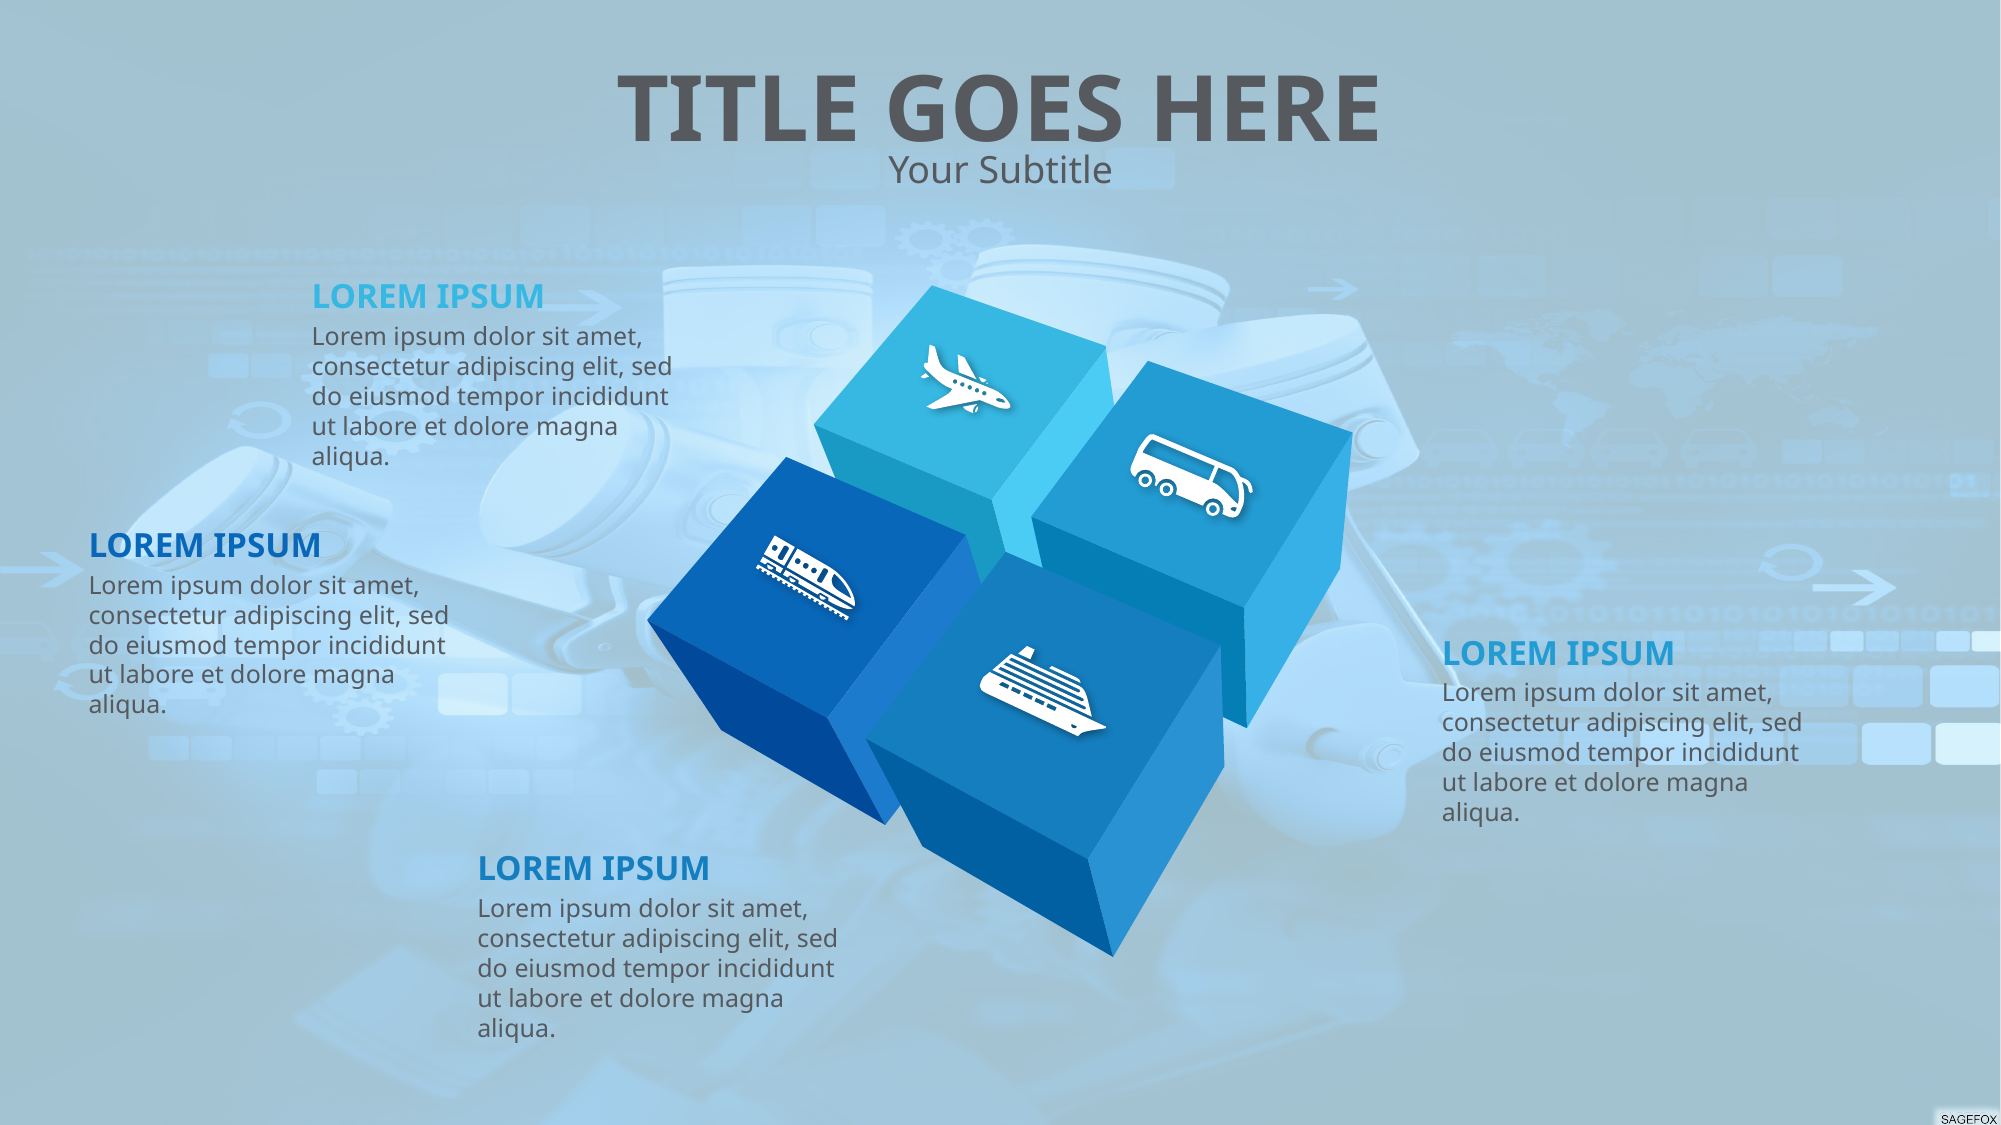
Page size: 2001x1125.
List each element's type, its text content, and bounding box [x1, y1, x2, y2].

picture [1938, 1114, 1999, 1125]
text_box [548, 42, 1452, 199]
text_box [647, 456, 1007, 825]
text_box LOREM IPSUM Lorem ipsum dolor sit amet, consectetur adipiscing elit, sed do eiusmod tempor incididunt ut labore et dolore magna aliqua. [462, 840, 862, 1050]
text_box LOREM IPSUM Lorem ipsum dolor sit amet, consectetur adipiscing elit, sed do eiusmod tempor incididunt ut labore et dolore magna aliqua. [73, 516, 473, 727]
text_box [865, 551, 1225, 958]
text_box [1031, 360, 1353, 729]
text_box LOREM IPSUM Lorem ipsum dolor sit amet, consectetur adipiscing elit, sed do eiusmod tempor incididunt ut labore et dolore magna aliqua. [296, 268, 697, 478]
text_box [813, 285, 1128, 551]
text_box LOREM IPSUM Lorem ipsum dolor sit amet, consectetur adipiscing elit, sed do eiusmod tempor incididunt ut labore et dolore magna aliqua. [1427, 624, 1827, 834]
